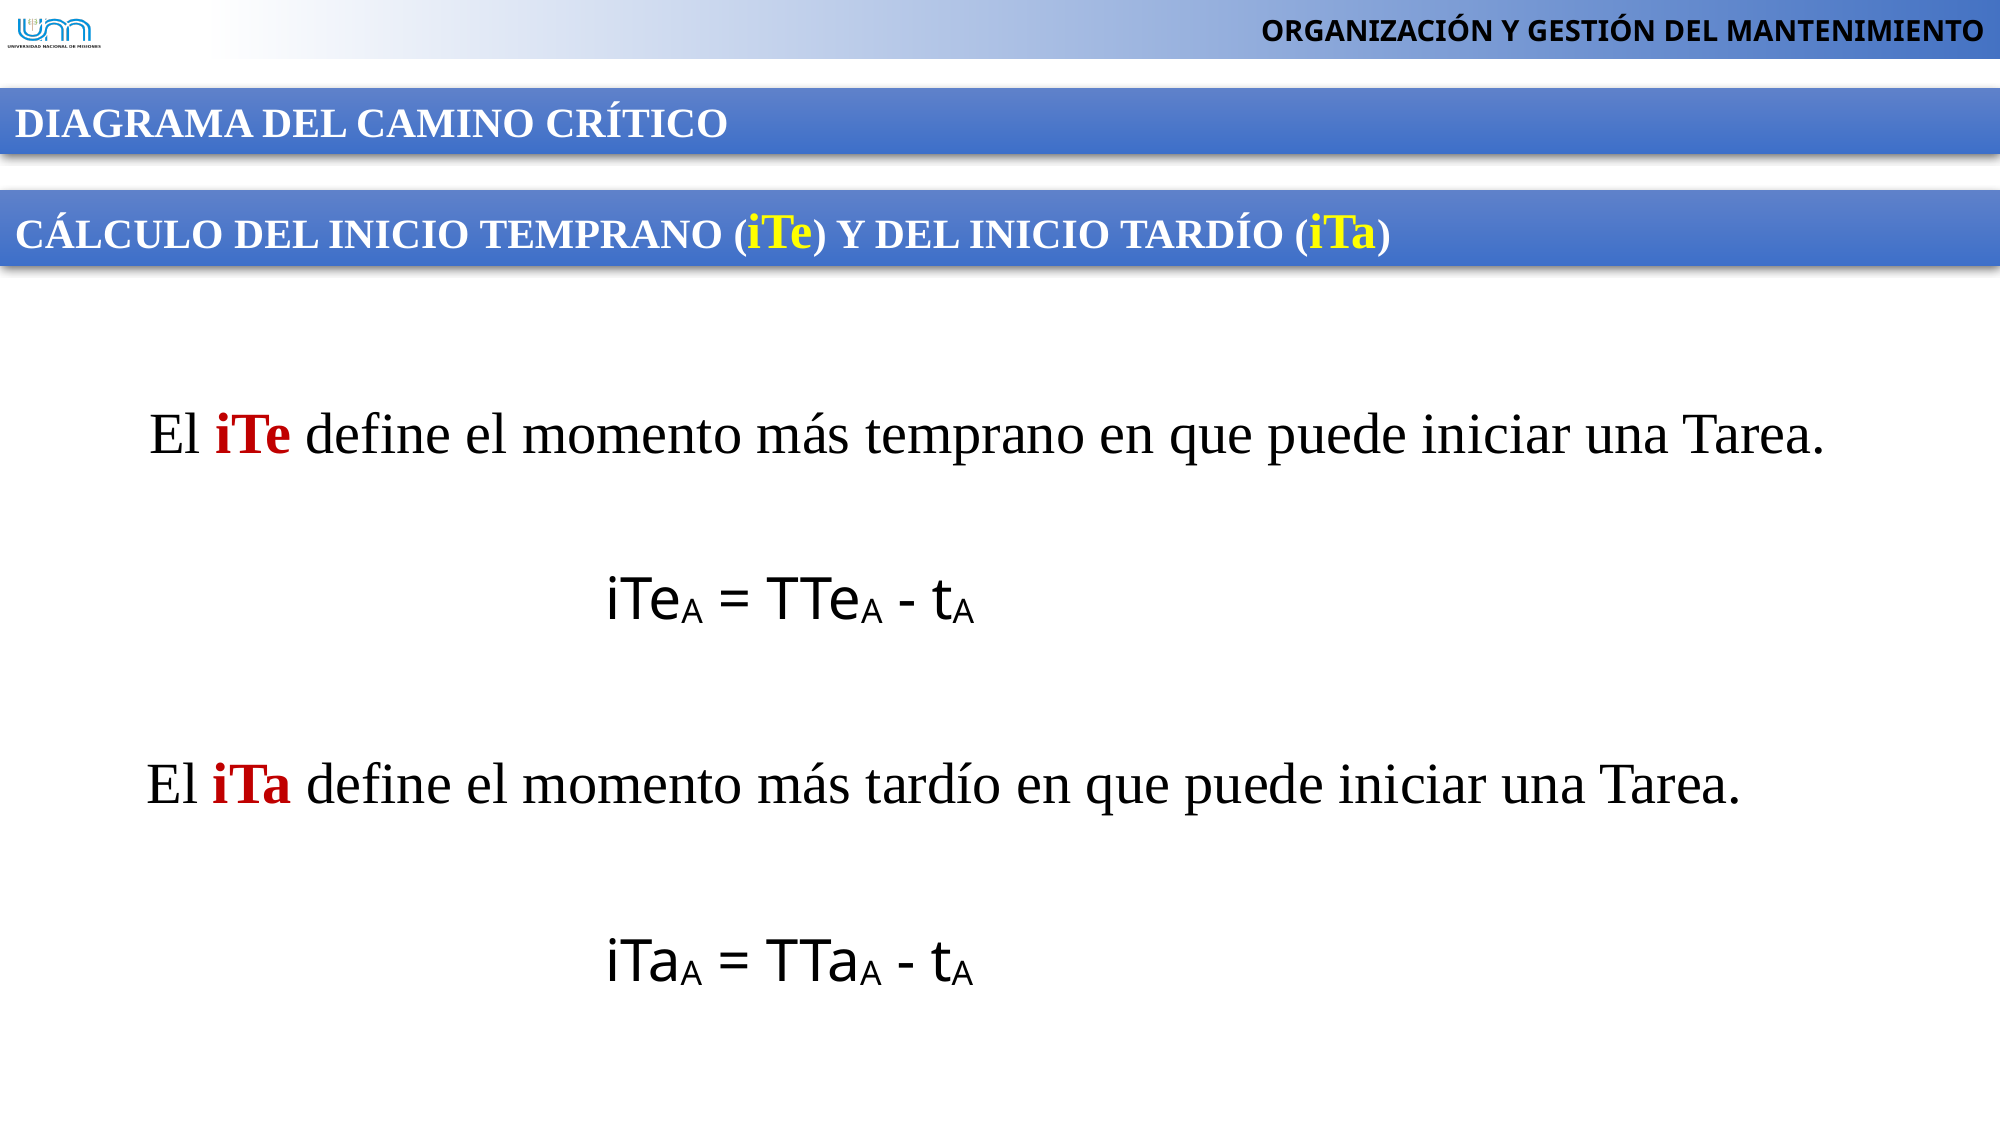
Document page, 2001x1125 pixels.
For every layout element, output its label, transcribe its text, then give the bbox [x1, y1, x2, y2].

text_box El iTa define el momento más tardío en que puede iniciar una Tarea. [58, 738, 1831, 823]
text_box DIAGRAMA DEL CAMINO CRÍTICO [0, 88, 2000, 154]
text_box iTeA = TTeA - tA [590, 553, 1053, 650]
text_box El iTe define el momento más temprano en que puede iniciar una Tarea. [88, 387, 1888, 473]
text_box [0, 0, 2000, 60]
text_box iTaA = TTaA - tA [590, 915, 1053, 1012]
text_box CÁLCULO DEL INICIO TEMPRANO (iTe) Y DEL INICIO TARDÍO (iTa) [0, 190, 2000, 266]
